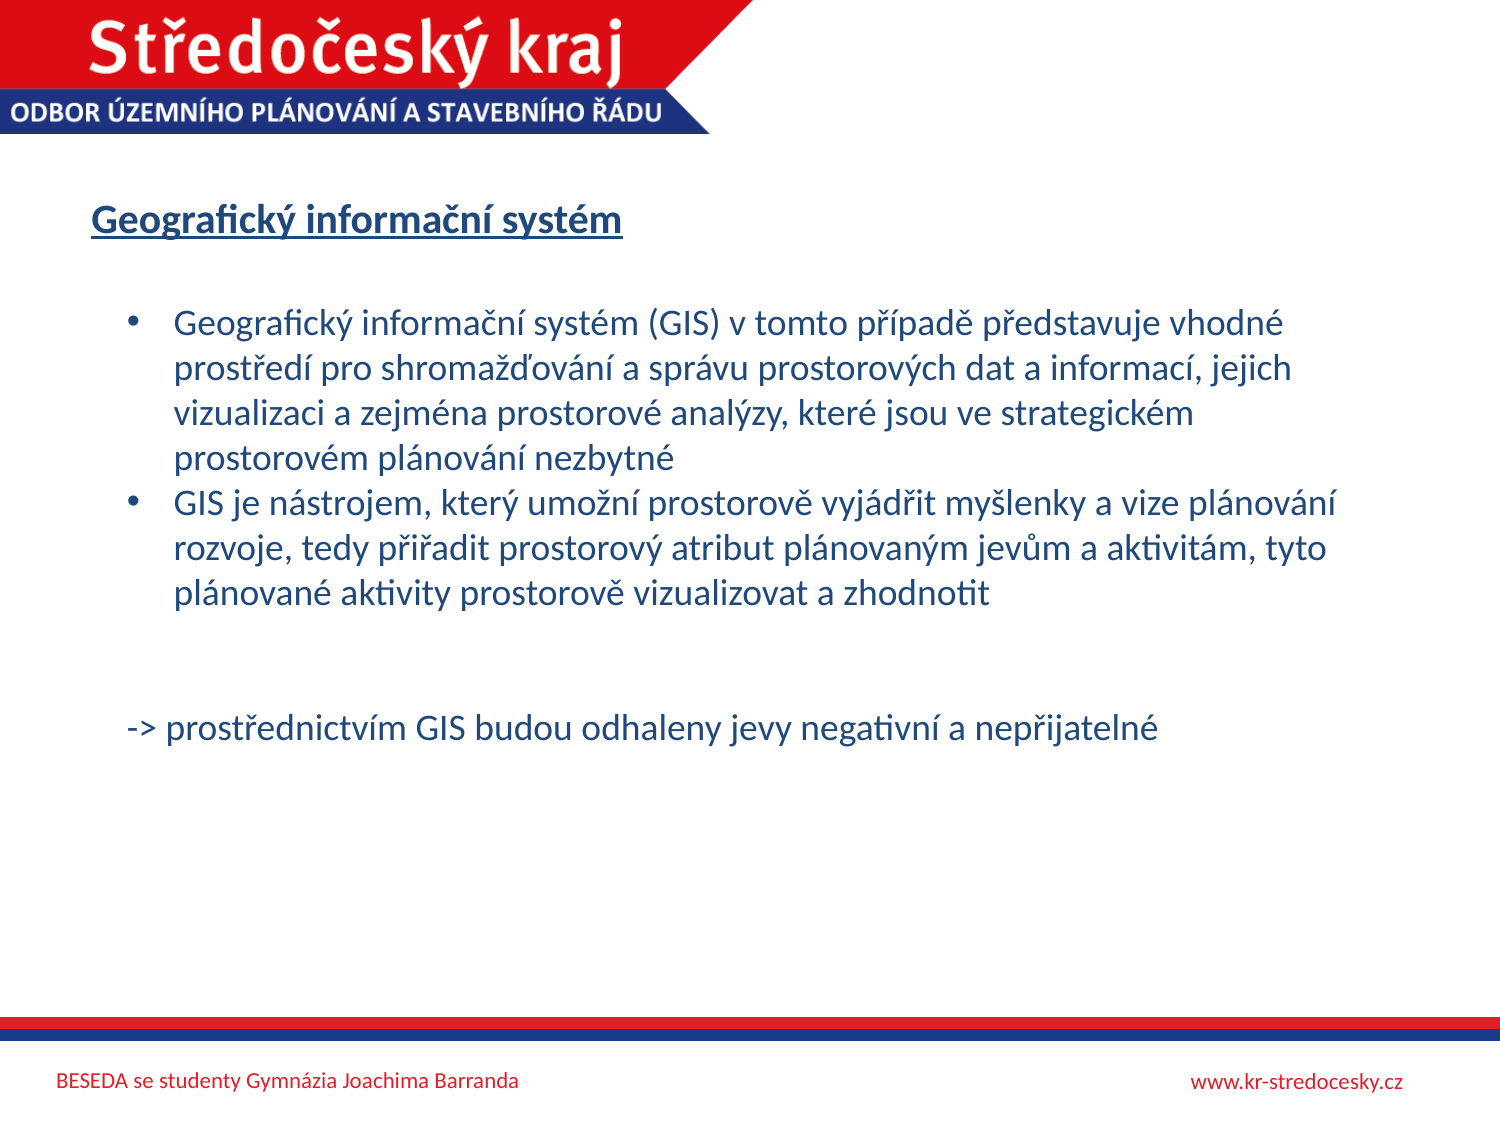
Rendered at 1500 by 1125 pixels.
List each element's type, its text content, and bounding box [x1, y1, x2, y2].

picture [0, 0, 754, 134]
text_box Geografický informační systém [76, 184, 1376, 250]
text_box www.kr-stredocesky.cz [1175, 1057, 1459, 1125]
text_box BESEDA se studenty Gymnázia Joachima Barranda [41, 1057, 1069, 1100]
text_box Geografický informační systém (GIS) v tomto případě představuje vhodné prostředí pro shromažďování a správu prostorových dat a informací, jejich vizualizaci a zejména prostorové analýzy, které jsou ve strategickém prostorovém plánování nezbytné GIS je nástrojem, který umožní prostorově vyjádřit myšlenky a vize plánování rozvoje, tedy přiřadit prostorový atribut plánovaným jevům a aktivitám, tyto plánované aktivity prostorově vizualizovat a zhodnotit -> prostřednictvím GIS budou odhaleny jevy negativní a nepřijatelné [112, 290, 1412, 756]
